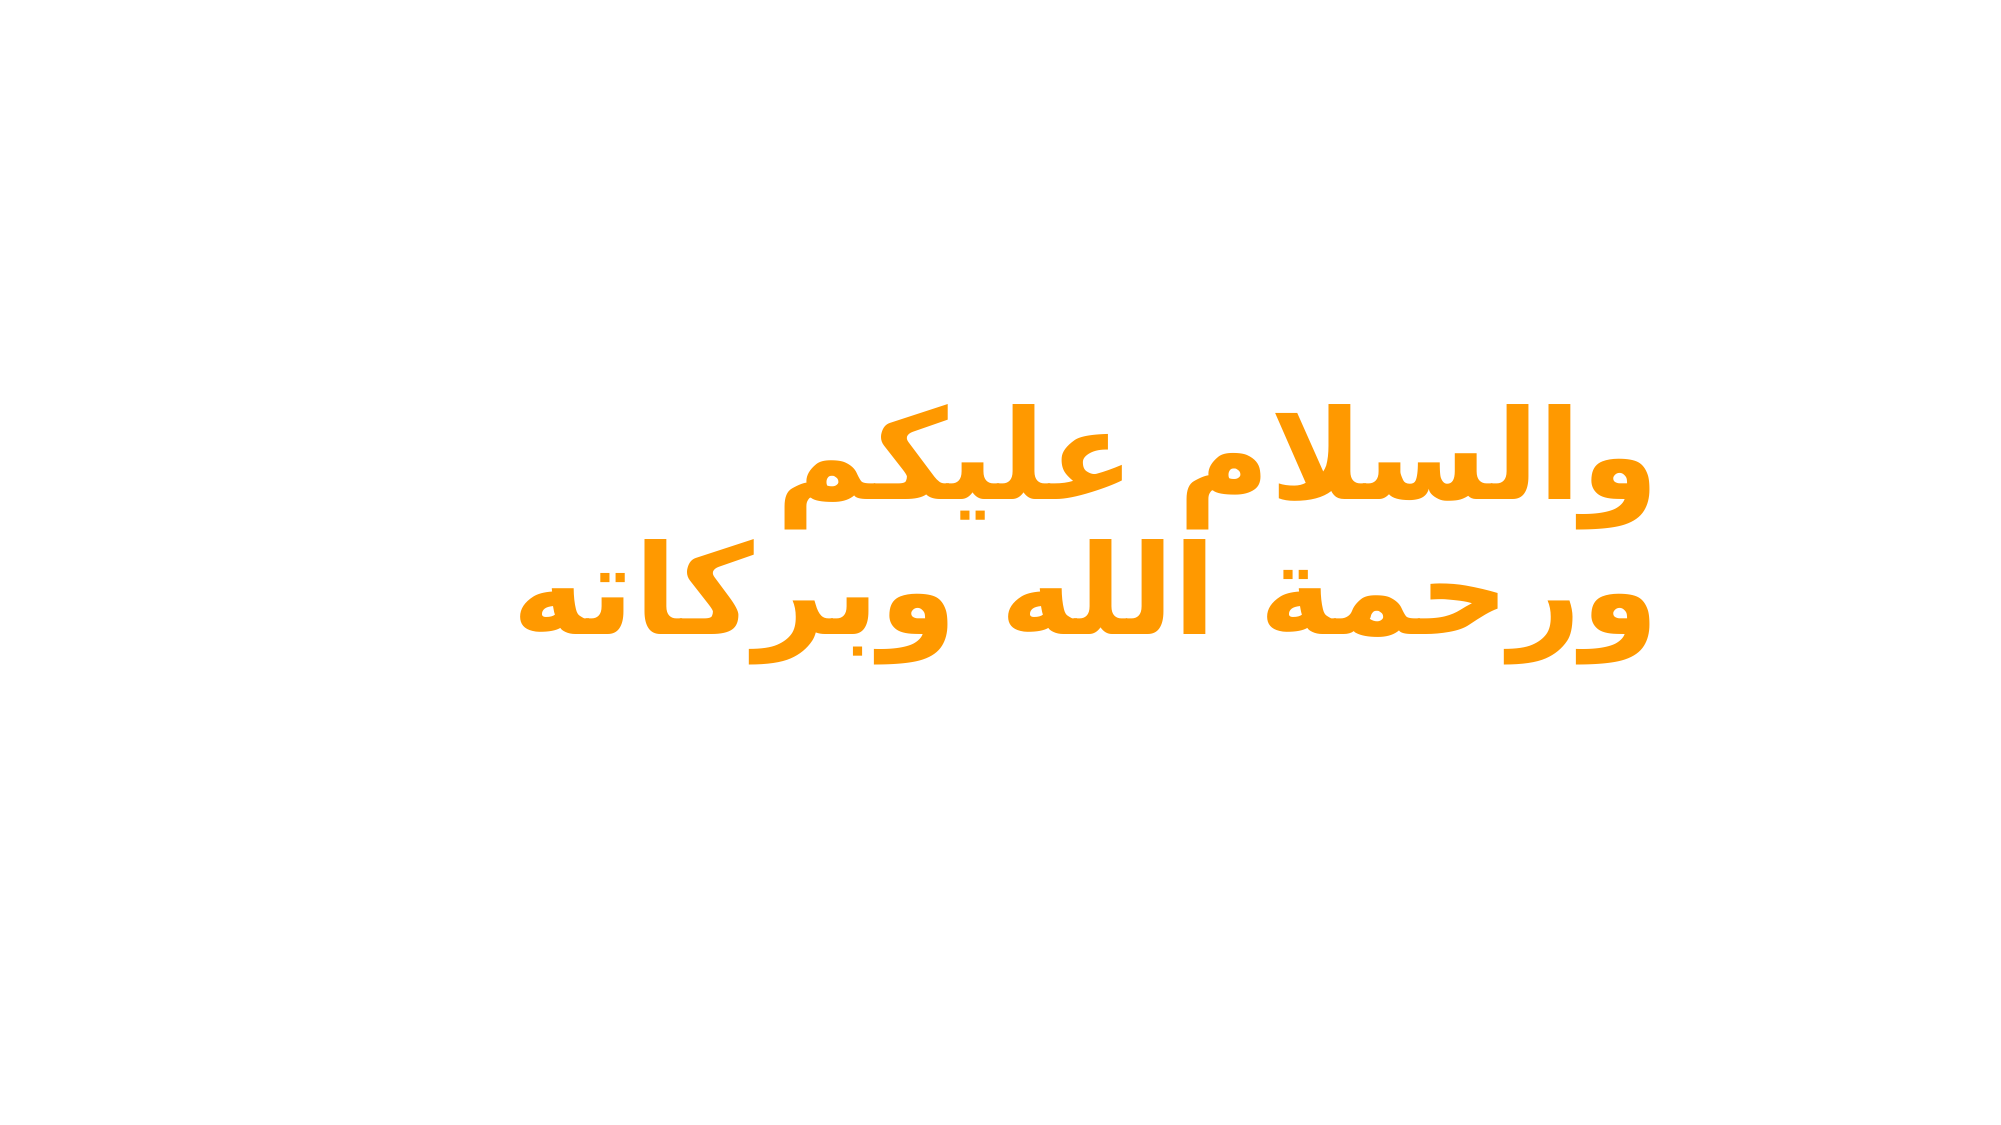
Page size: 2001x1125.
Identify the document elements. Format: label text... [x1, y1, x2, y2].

title والسلام عليكم ورحمة الله وبركاته [387, 212, 1675, 706]
